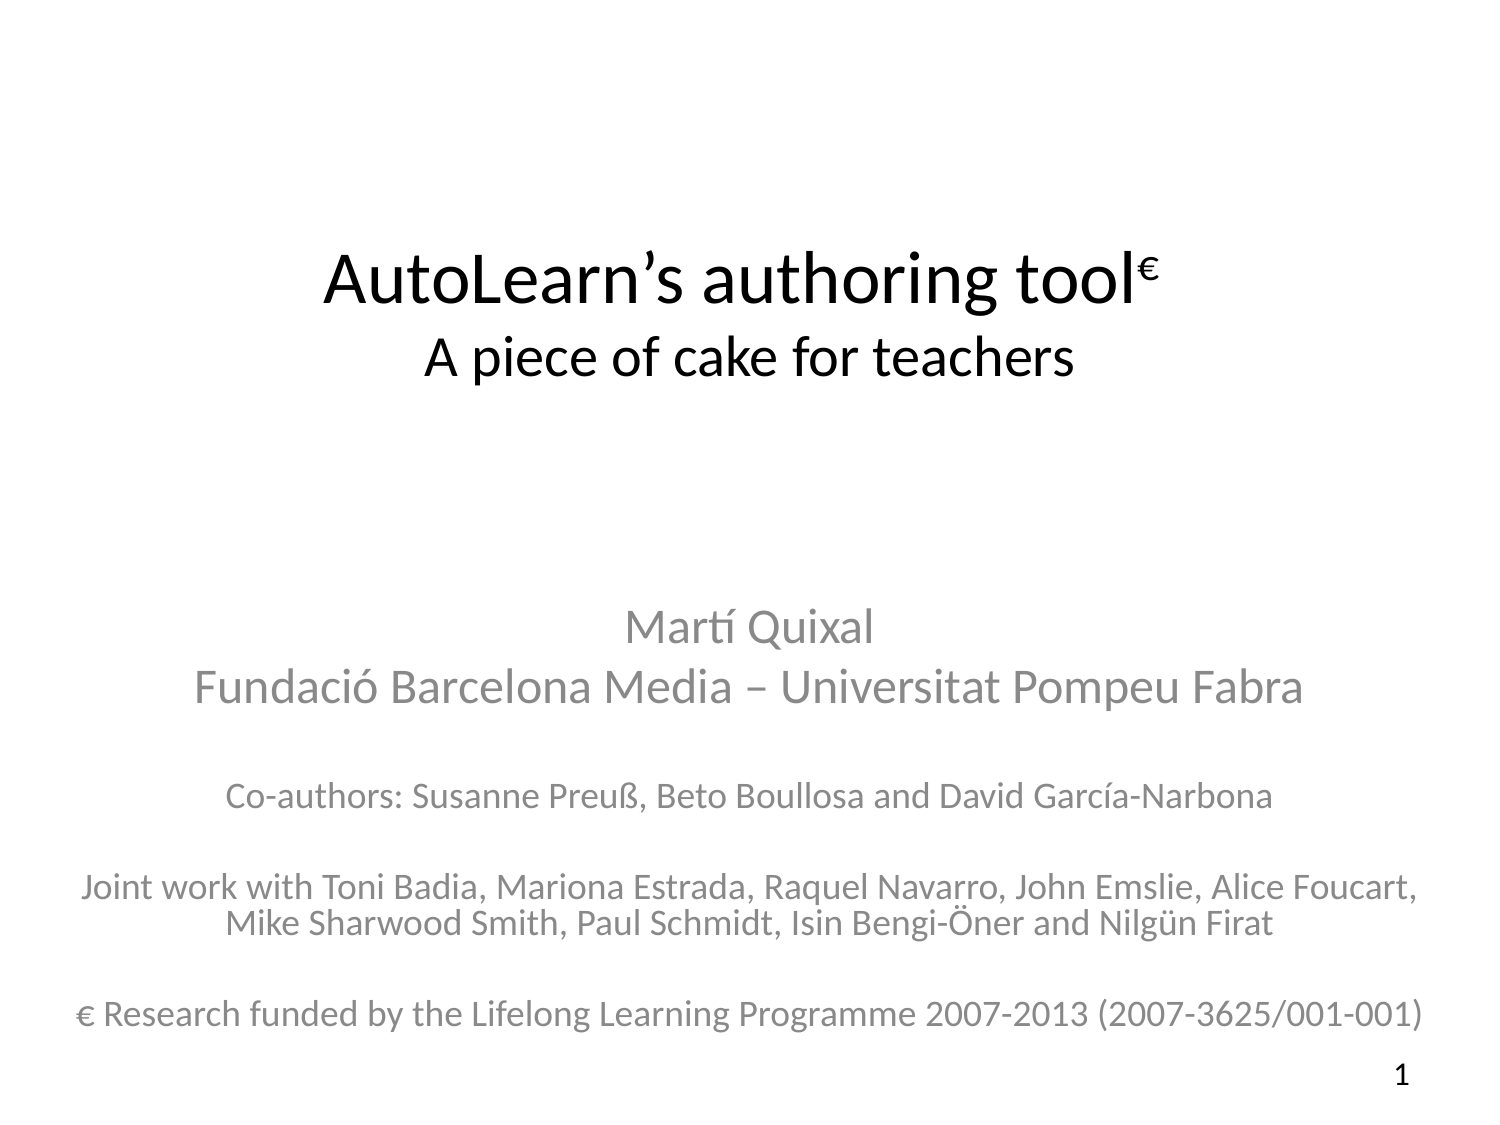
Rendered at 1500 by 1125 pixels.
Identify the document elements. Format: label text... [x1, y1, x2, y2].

text_box Martí Quixal Fundació Barcelona Media – Universitat Pompeu Fabra Co-authors: Susanne Preuß, Beto Boullosa and David García-Narbona Joint work with Toni Badia, Mariona Estrada, Raquel Navarro, John Emslie, Alice Foucart, Mike Sharwood Smith, Paul Schmidt, Isin Bengi-Öner and Nilgün Firat € Research funded by the Lifelong Learning Programme 2007-2013 (2007-3625/001-001) [46, 597, 1454, 1067]
text_box AutoLearn’s authoring tool€ A piece of cake for teachers [0, 187, 1500, 429]
slide_number 1 [1074, 1042, 1425, 1103]
